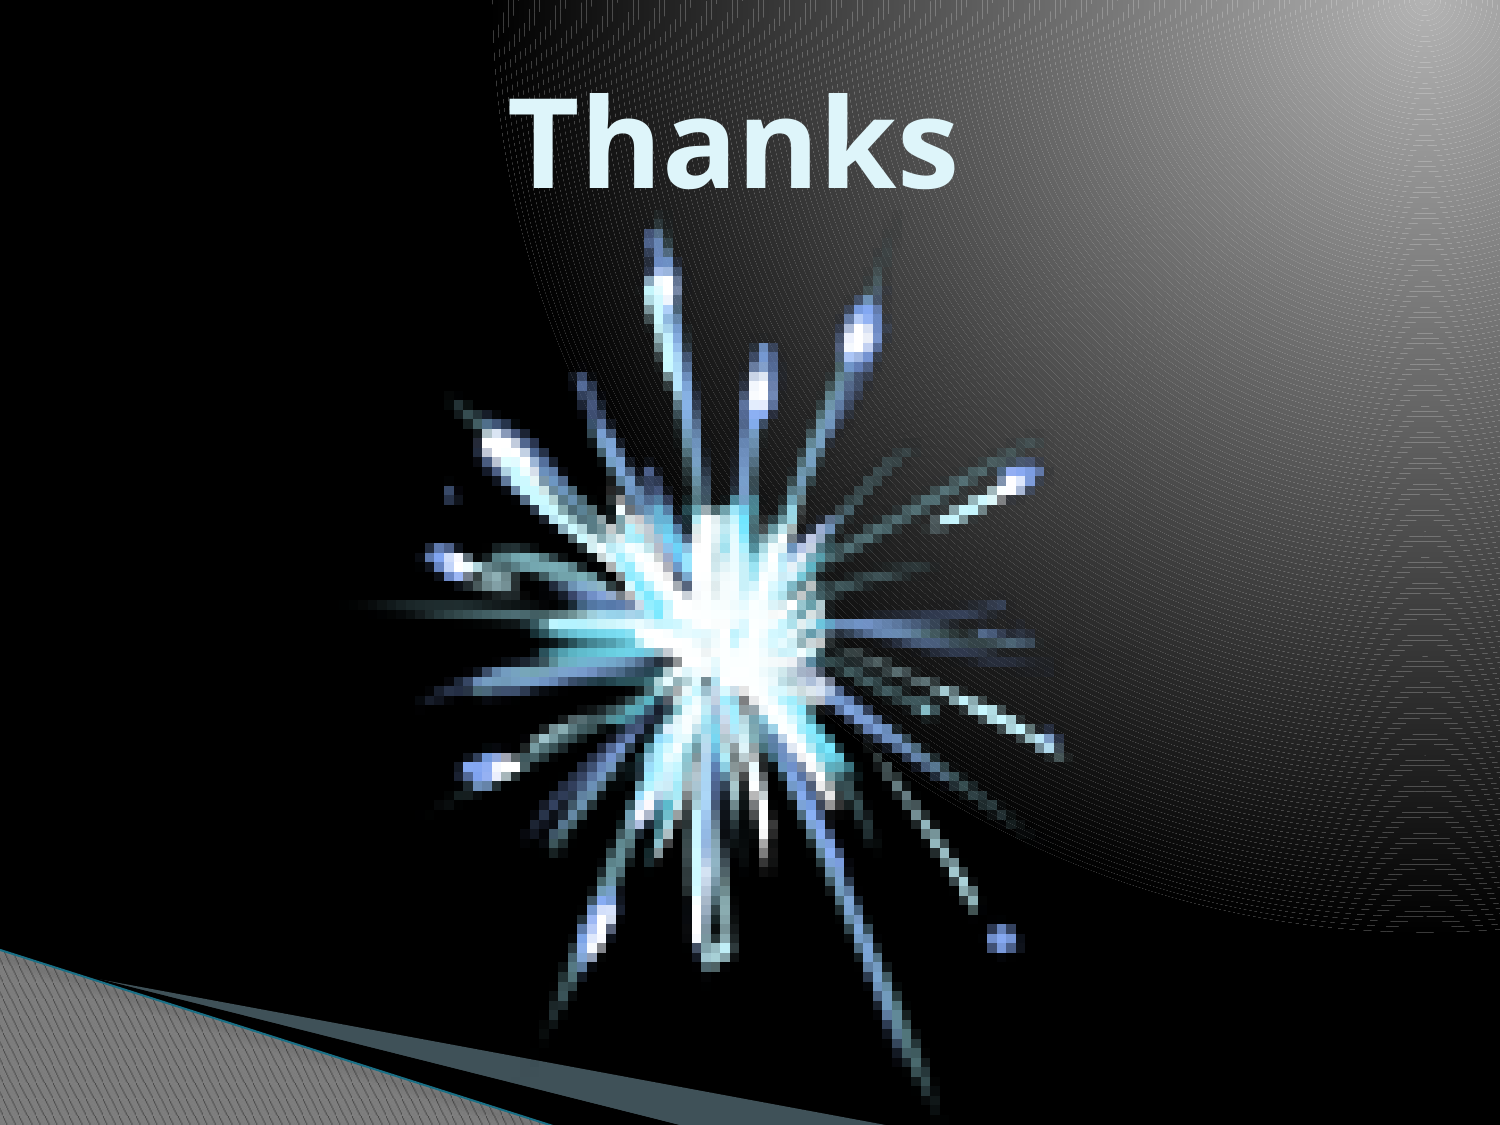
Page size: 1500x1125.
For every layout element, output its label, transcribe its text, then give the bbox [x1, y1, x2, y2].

picture [0, 210, 1208, 1125]
title Thanks [75, 45, 1425, 233]
